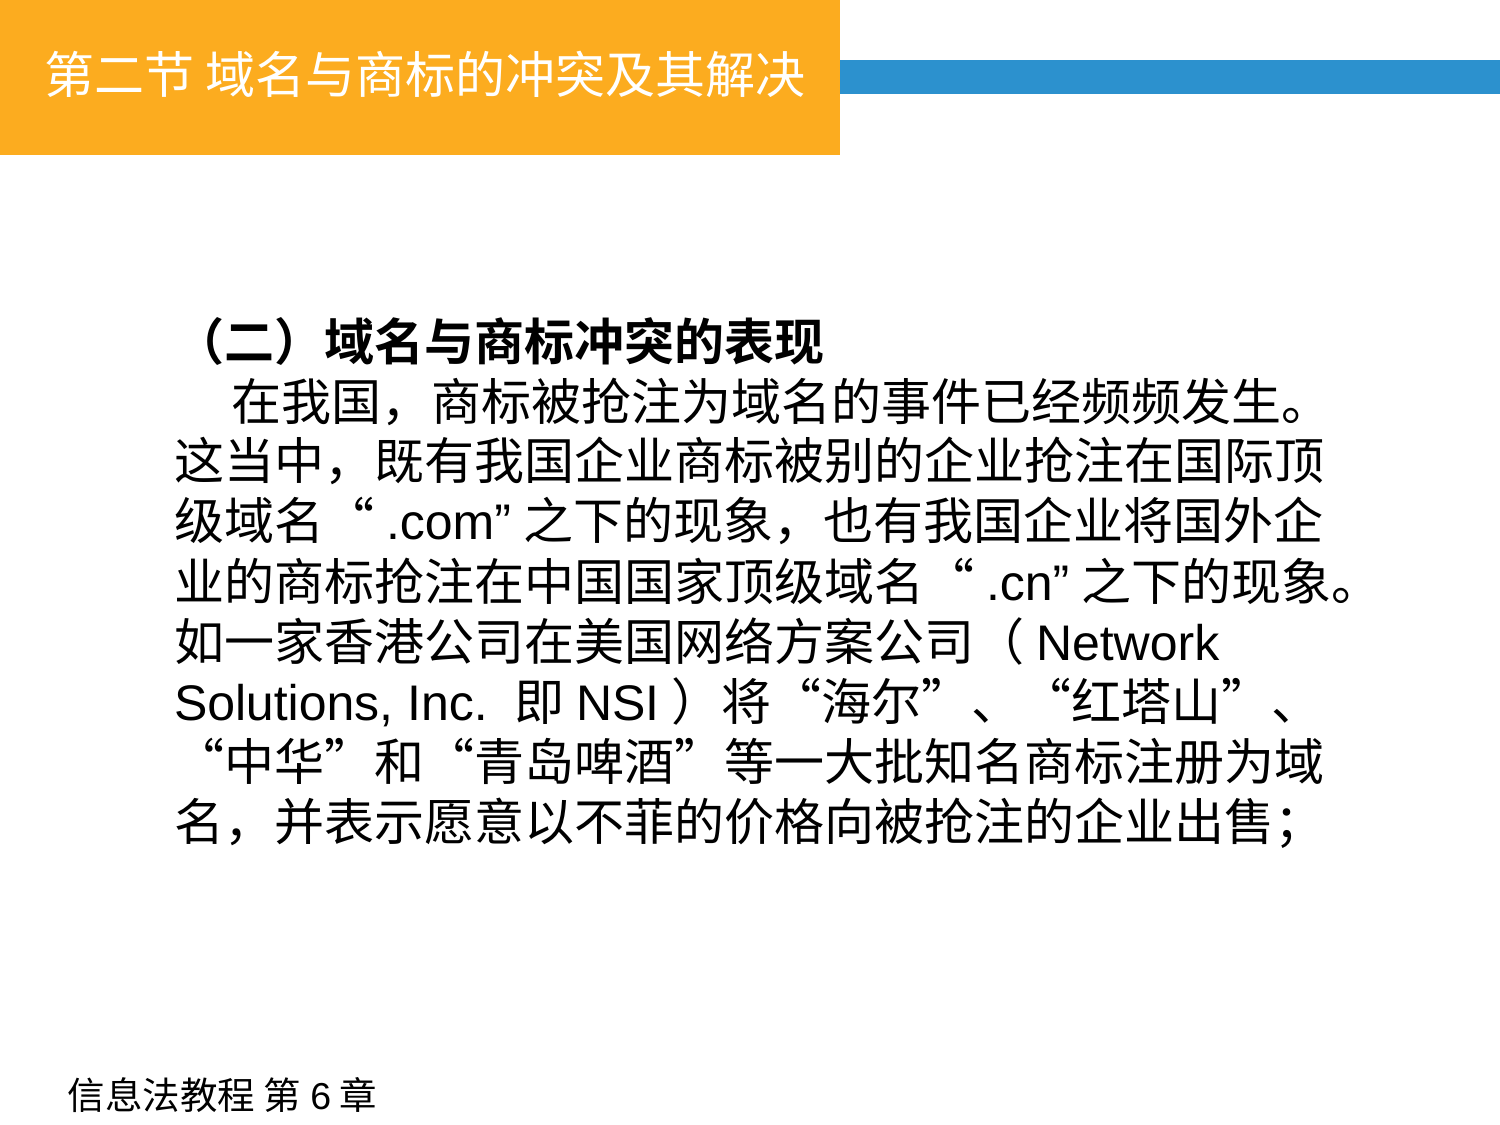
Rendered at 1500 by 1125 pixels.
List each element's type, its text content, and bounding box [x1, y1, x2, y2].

picture [0, 0, 1500, 1125]
text_box （二）域名与商标冲突的表现 在我国，商标被抢注为域名的事件已经频频发生。这当中，既有我国企业商标被别的企业抢注在国际顶级域名“.com”之下的现象，也有我国企业将国外企业的商标抢注在中国国家顶级域名“.cn”之下的现象。如一家香港公司在美国网络方案公司（Network Solutions, Inc. 即NSI）将“海尔”、“红塔山”、“中华”和“青岛啤酒”等一大批知名商标注册为域名，并表示愿意以不菲的价格向被抢注的企业出售； [159, 302, 1365, 858]
title 第二节 域名与商标的冲突及其解决 [29, 30, 1118, 124]
text_box 信息法教程 第6章 [53, 1064, 467, 1125]
